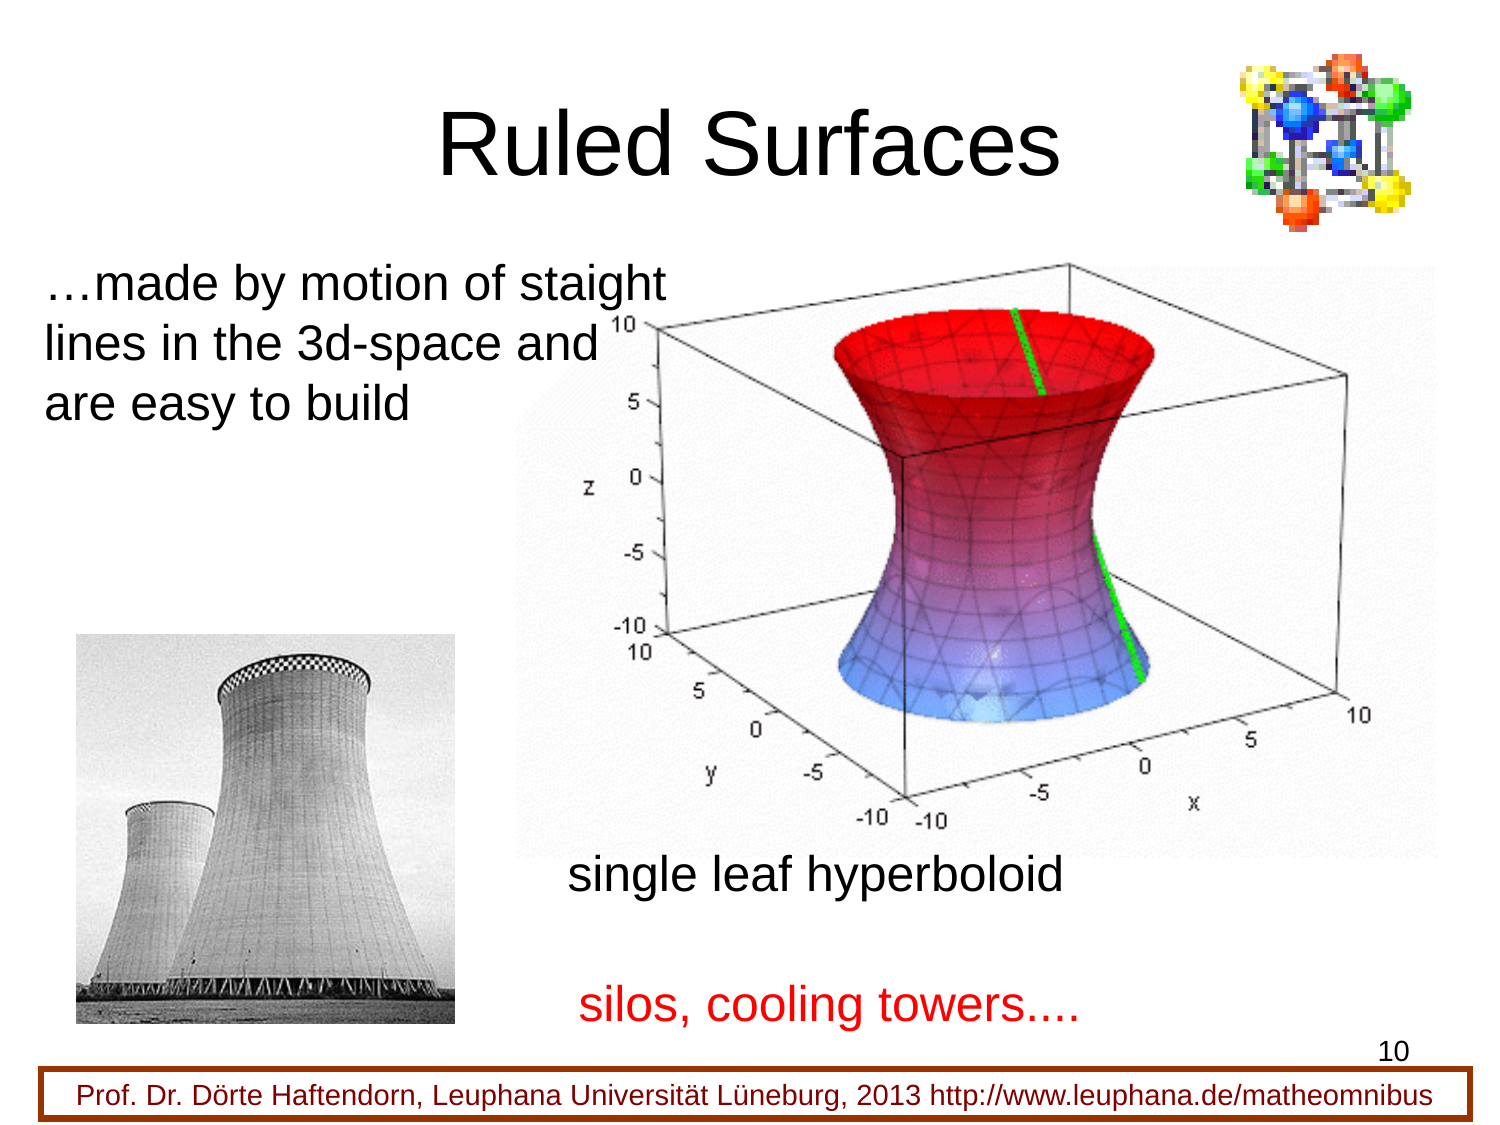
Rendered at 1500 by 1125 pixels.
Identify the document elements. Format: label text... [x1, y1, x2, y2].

slide_number 10 [1074, 1024, 1426, 1068]
text_box single leaf hyperboloid [552, 867, 1080, 909]
title Ruled Surfaces [1420, 45, 1425, 233]
picture [513, 243, 1438, 859]
text_box …made by motion of staight lines in the 3d-space and are easy to build [29, 243, 511, 439]
text_box Prof. Dr. Dörte Haftendorn, Leuphana Universität Lüneburg, 2013 http://www.leuphana.de/matheomnibus [41, 1068, 1471, 1119]
title Ruled Surfaces [75, 45, 1229, 233]
picture [76, 633, 455, 1024]
text_box silos, cooling towers.... [563, 964, 1097, 1039]
picture [1234, 42, 1418, 232]
